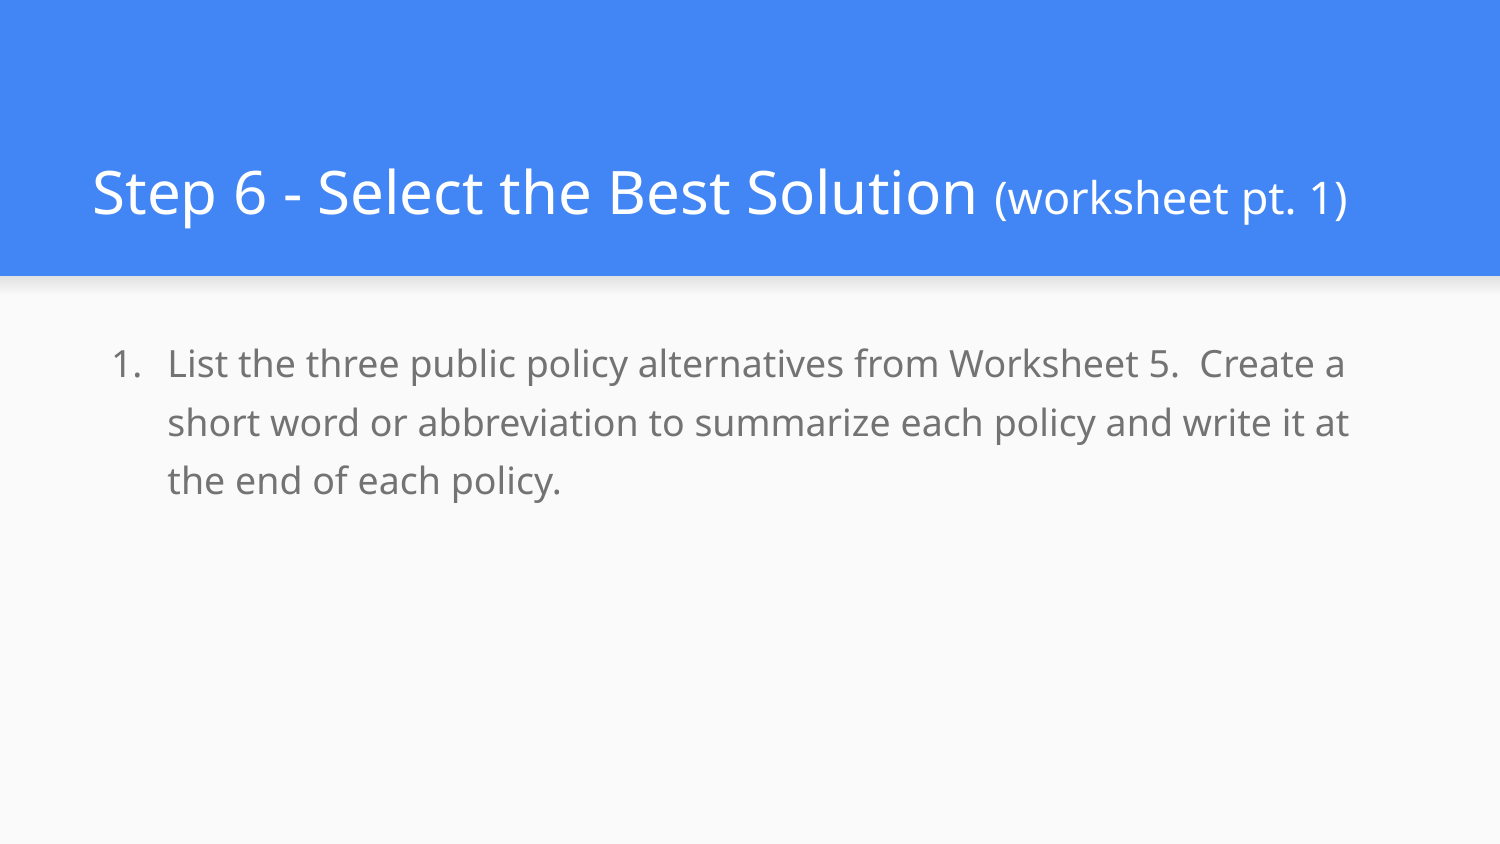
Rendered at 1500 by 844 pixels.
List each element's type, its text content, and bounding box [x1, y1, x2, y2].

title Step 6 - Select the Best Solution (worksheet pt. 1) [77, 121, 1427, 248]
list List the three public policy alternatives from Worksheet 5. Create a short word or abbreviation to summarize each policy and write it at the end of each policy. [77, 314, 1427, 760]
